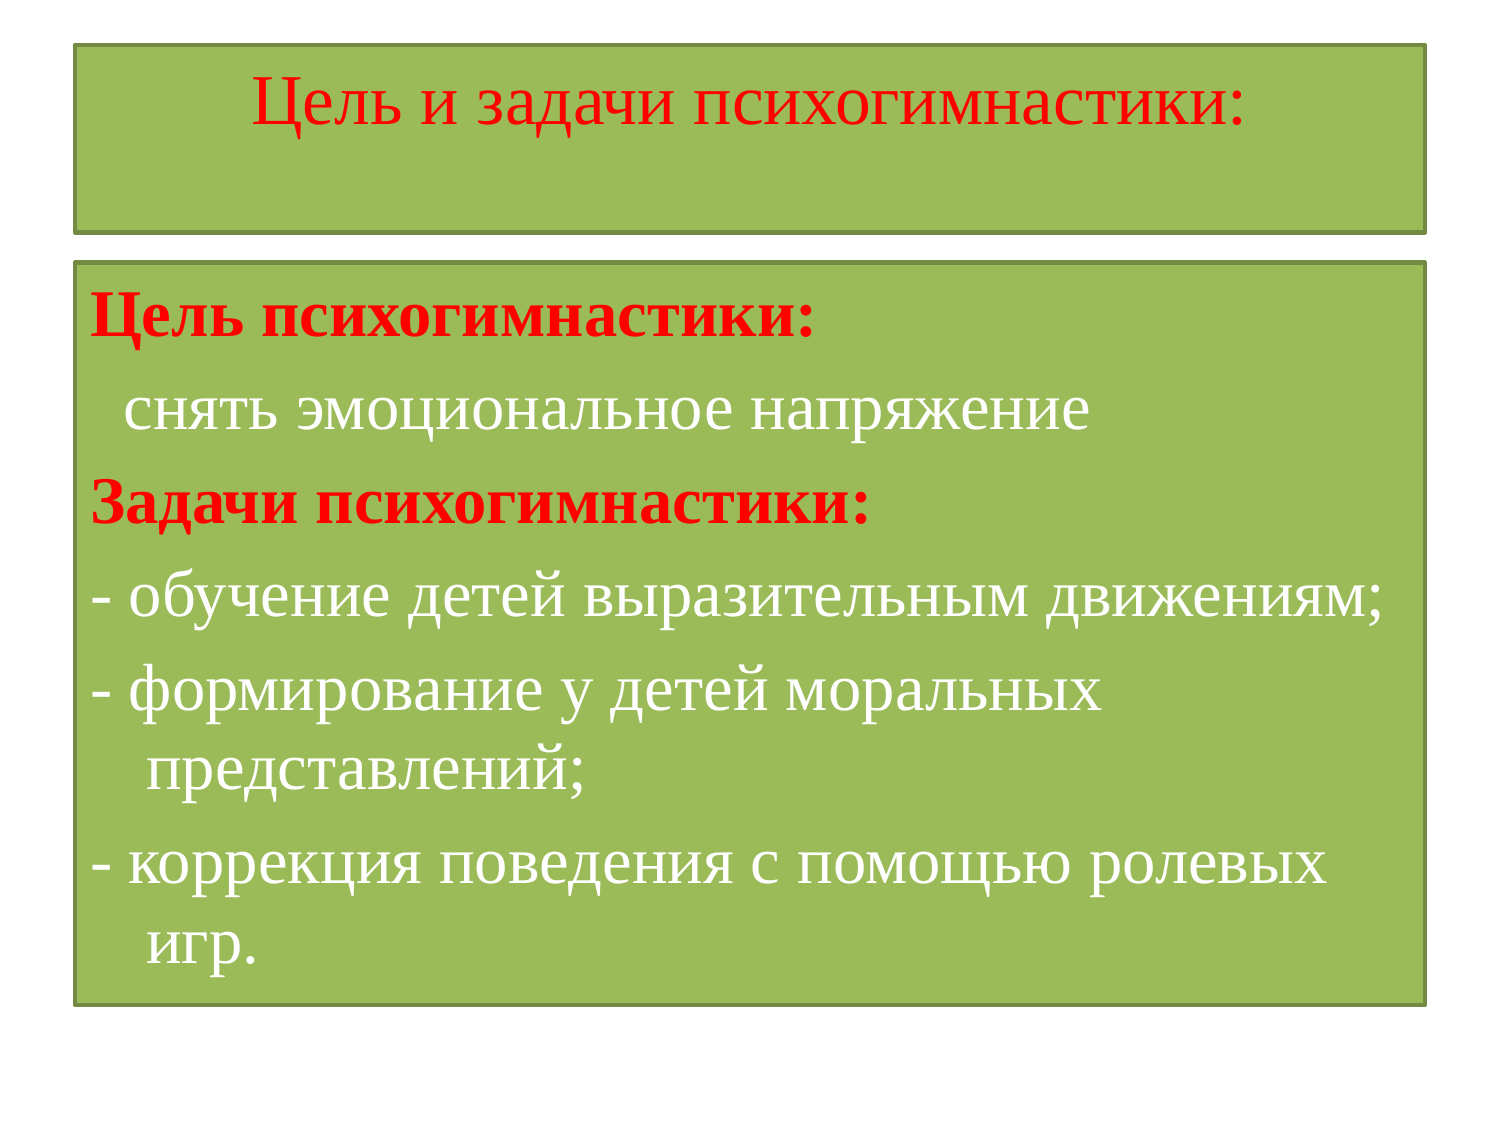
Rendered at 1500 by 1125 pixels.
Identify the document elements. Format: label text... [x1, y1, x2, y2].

list Цель психогимнастики: снять эмоциональное напряжение Задачи психогимнастики: - обучение детей выразительным движениям; - формирование у детей моральных представлений; - коррекция поведения с помощью ролевых игр. [73, 260, 1427, 1007]
title Цель и задачи психогимнастики: [73, 43, 1427, 235]
